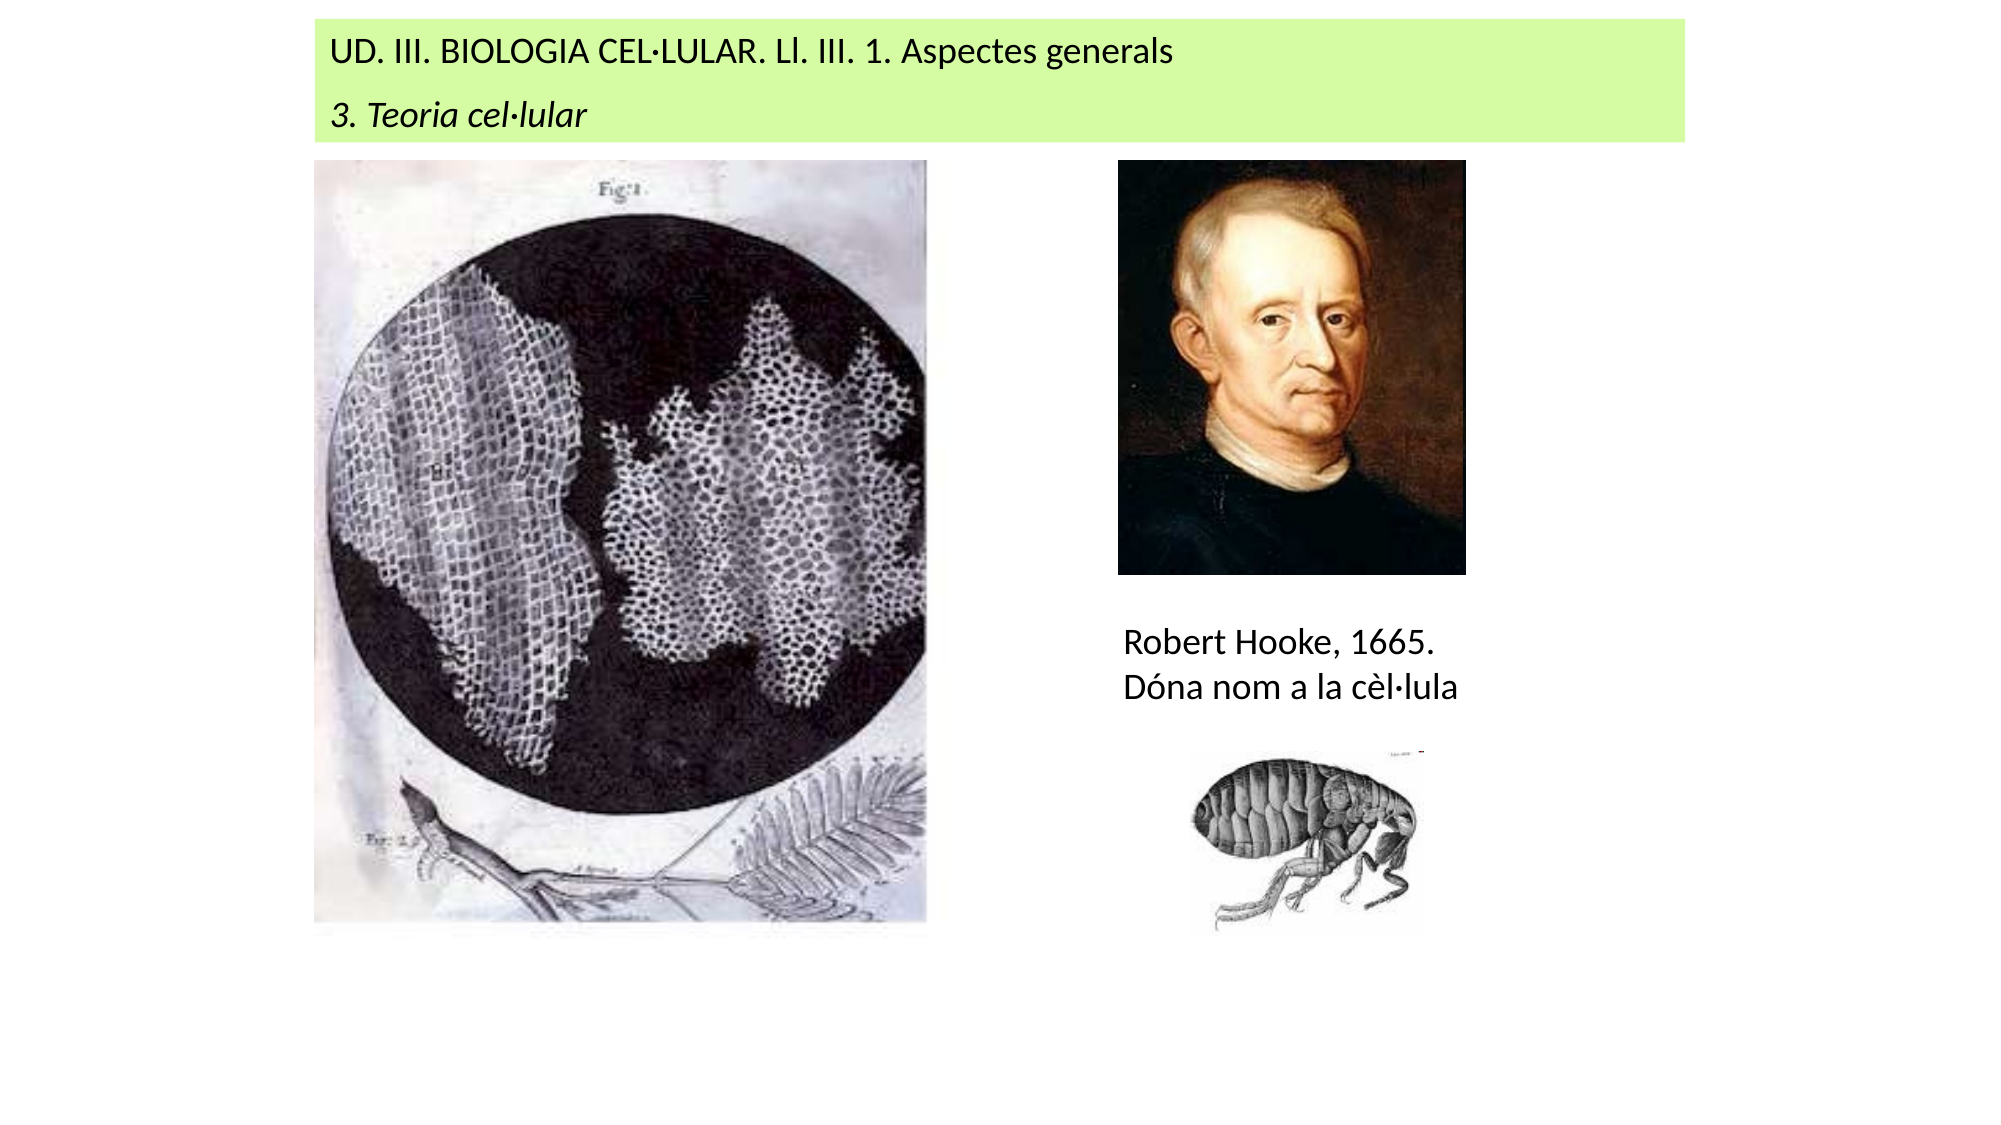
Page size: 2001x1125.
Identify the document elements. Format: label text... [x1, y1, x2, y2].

text_box UD. III. BIOLOGIA CEL·LULAR. Ll. III. 1. Aspectes generals 3. Teoria cel·lular [314, 18, 1686, 143]
picture [1118, 160, 1466, 575]
picture [314, 160, 962, 941]
picture [1189, 751, 1424, 936]
text_box Robert Hooke, 1665. Dóna nom a la cèl·lula [1108, 609, 1475, 715]
